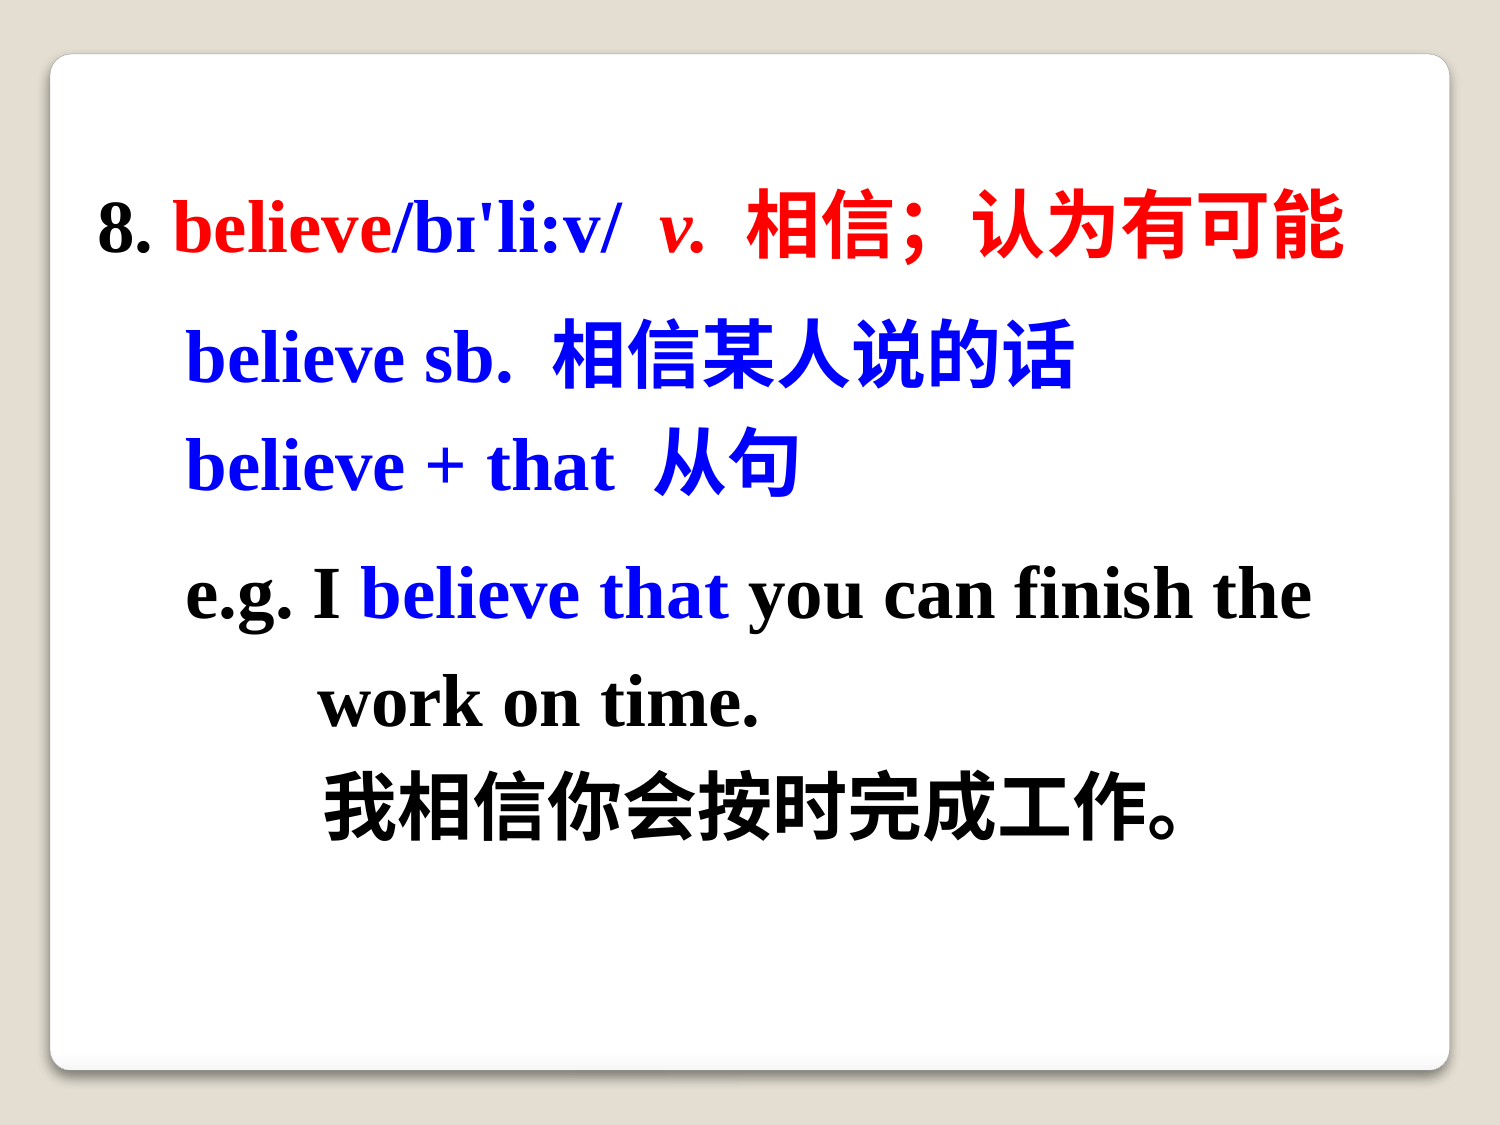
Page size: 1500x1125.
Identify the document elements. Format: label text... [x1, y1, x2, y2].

text_box 8. believe/bɪ'li:v/ v. 相信；认为有可能 [82, 152, 1447, 275]
text_box e.g. I believe that you can finish the work on time. 我相信你会按时完成工作。 [171, 518, 1418, 858]
text_box believe sb. 相信某人说的话 believe + that 从句 [171, 282, 1223, 513]
